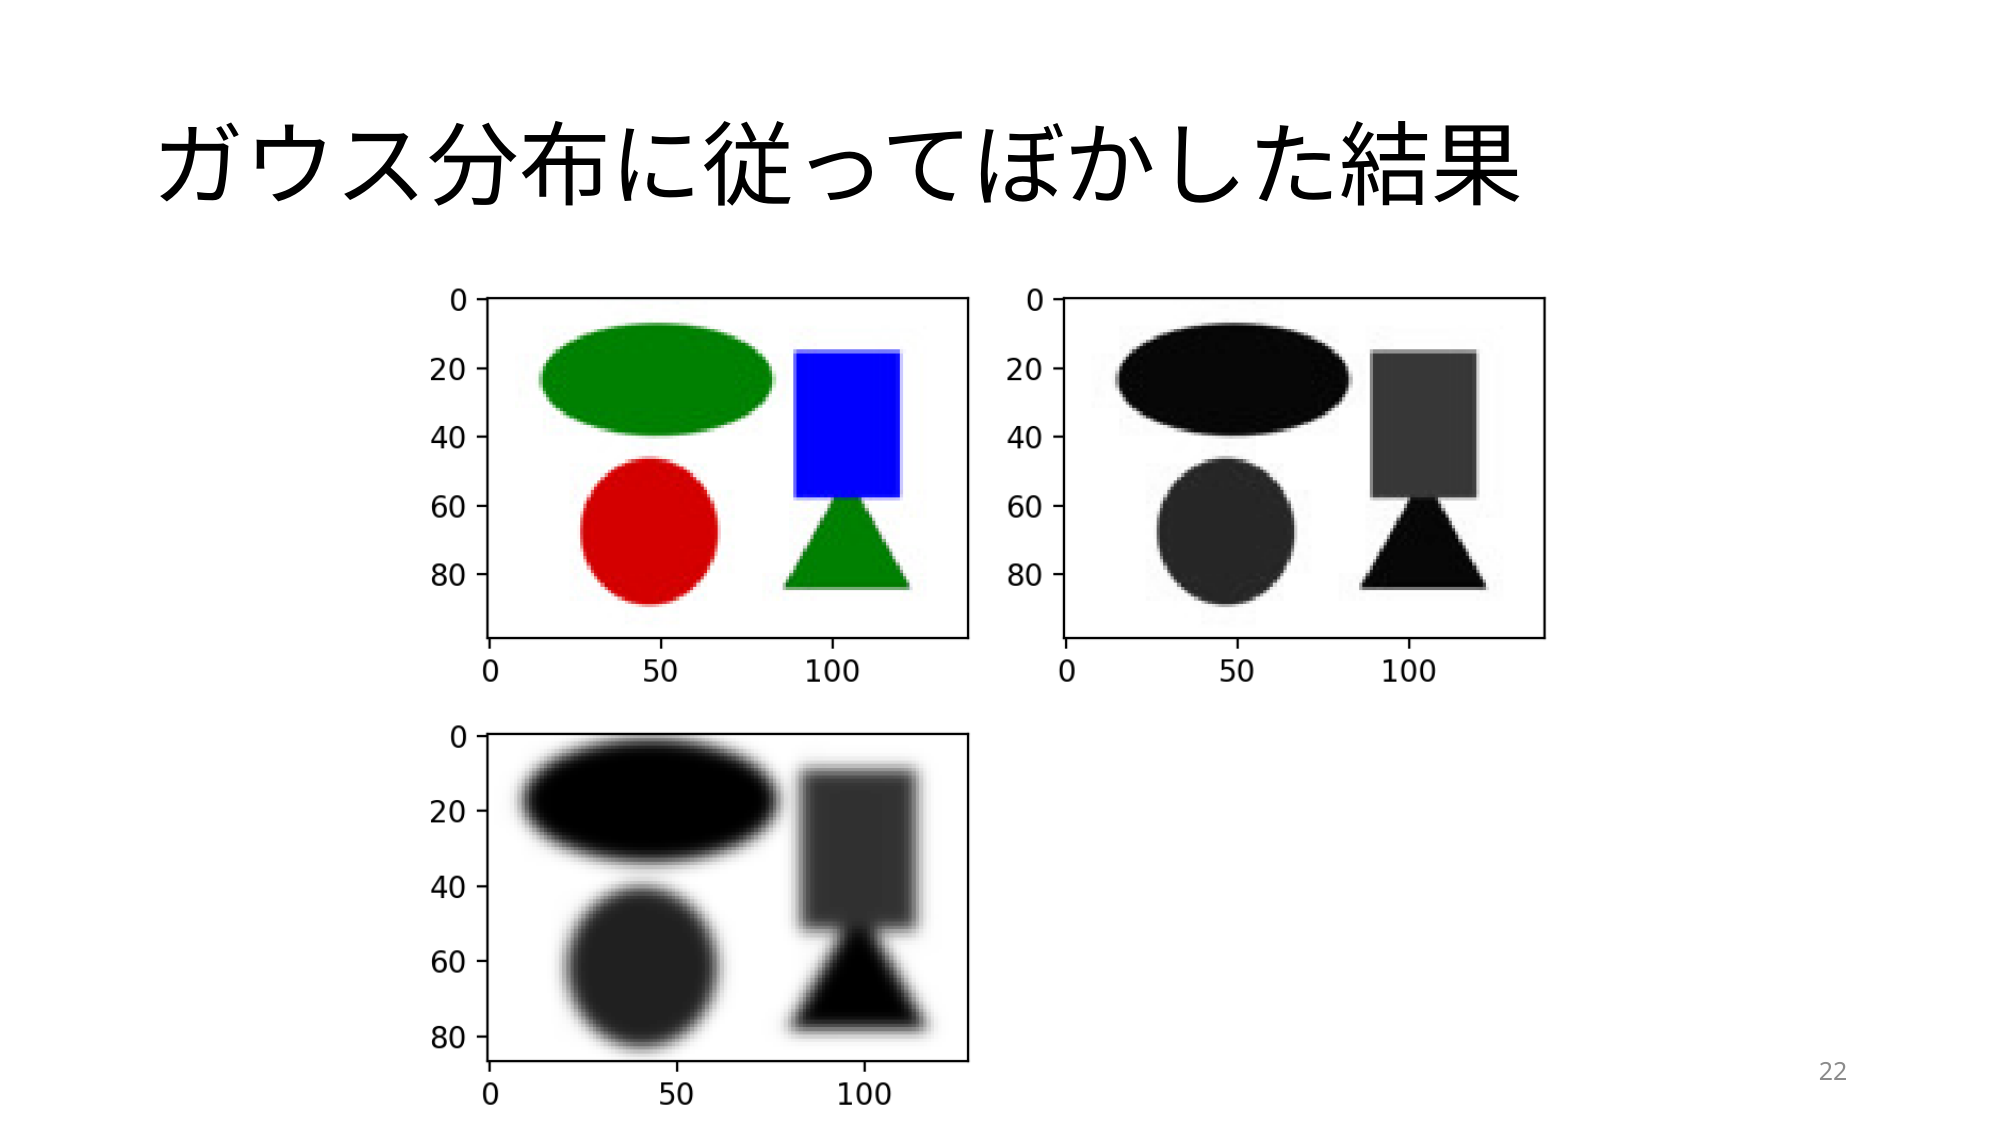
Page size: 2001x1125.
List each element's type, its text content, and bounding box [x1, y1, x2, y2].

slide_number 21 [1561, 1042, 1863, 1103]
picture [417, 277, 1561, 1125]
title ガウス分布に従ってぼかした結果 [137, 59, 1863, 278]
